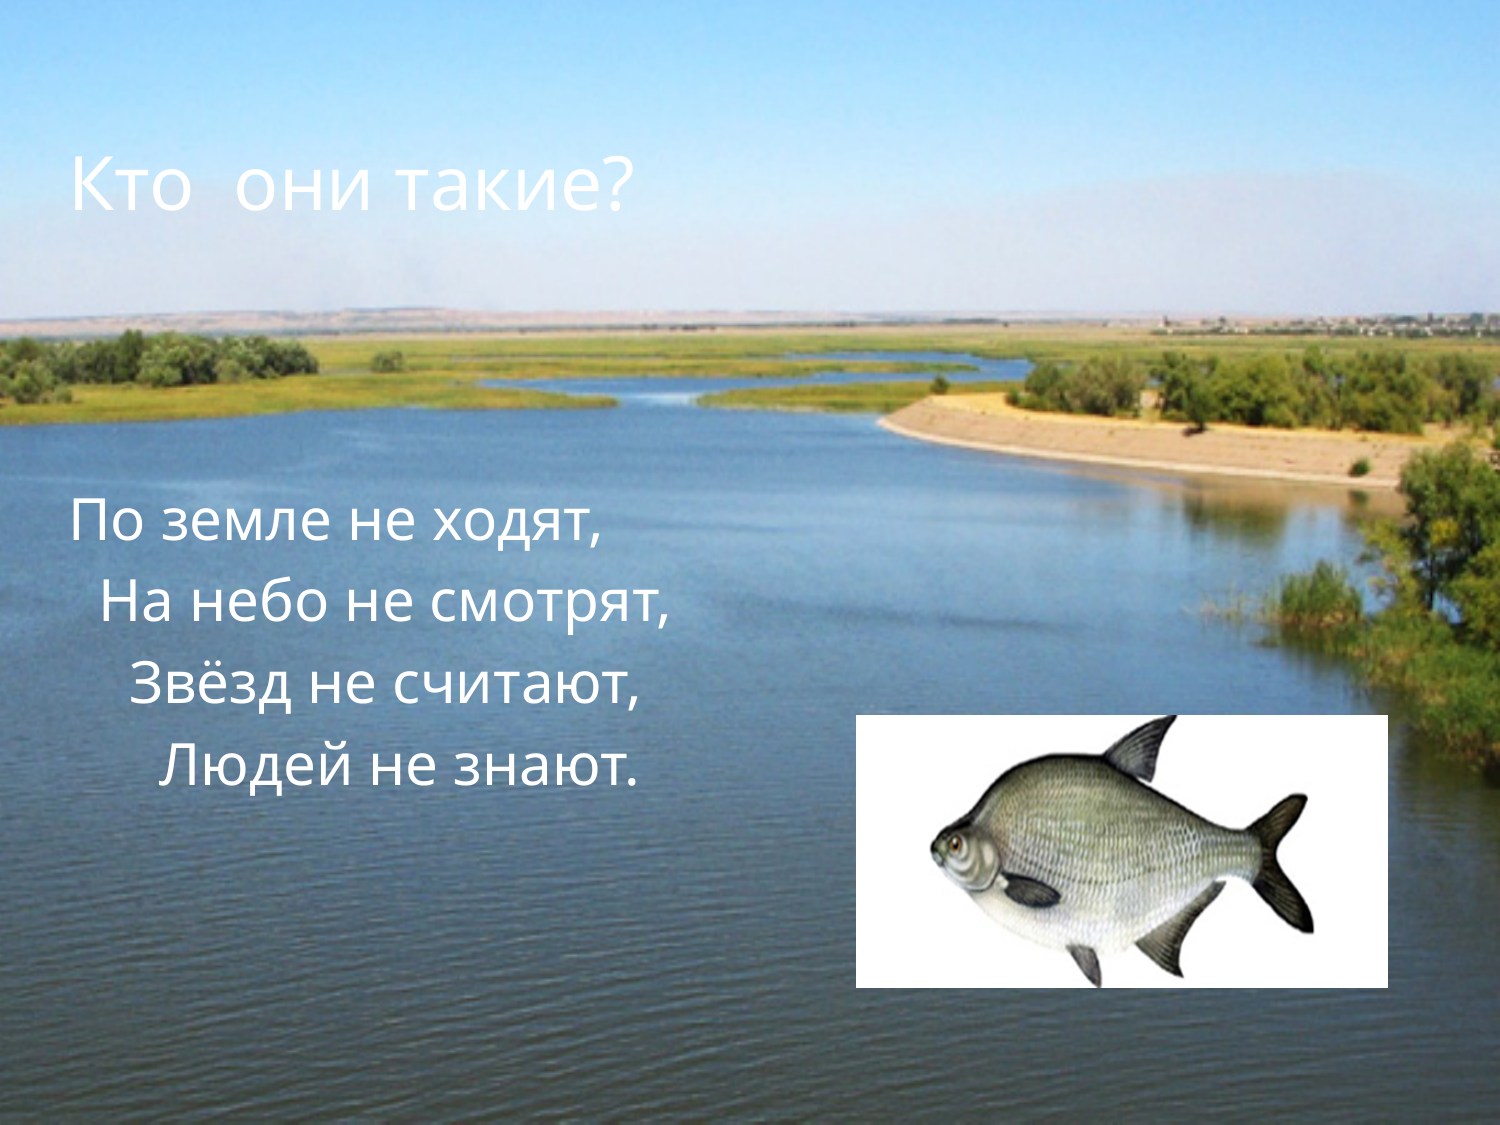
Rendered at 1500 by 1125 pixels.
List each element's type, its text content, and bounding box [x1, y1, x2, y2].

picture [0, 0, 1500, 1125]
list Кто они такие? По земле не ходят, На небо не смотрят, Звёзд не считают, Людей не знают. [53, 42, 750, 1047]
